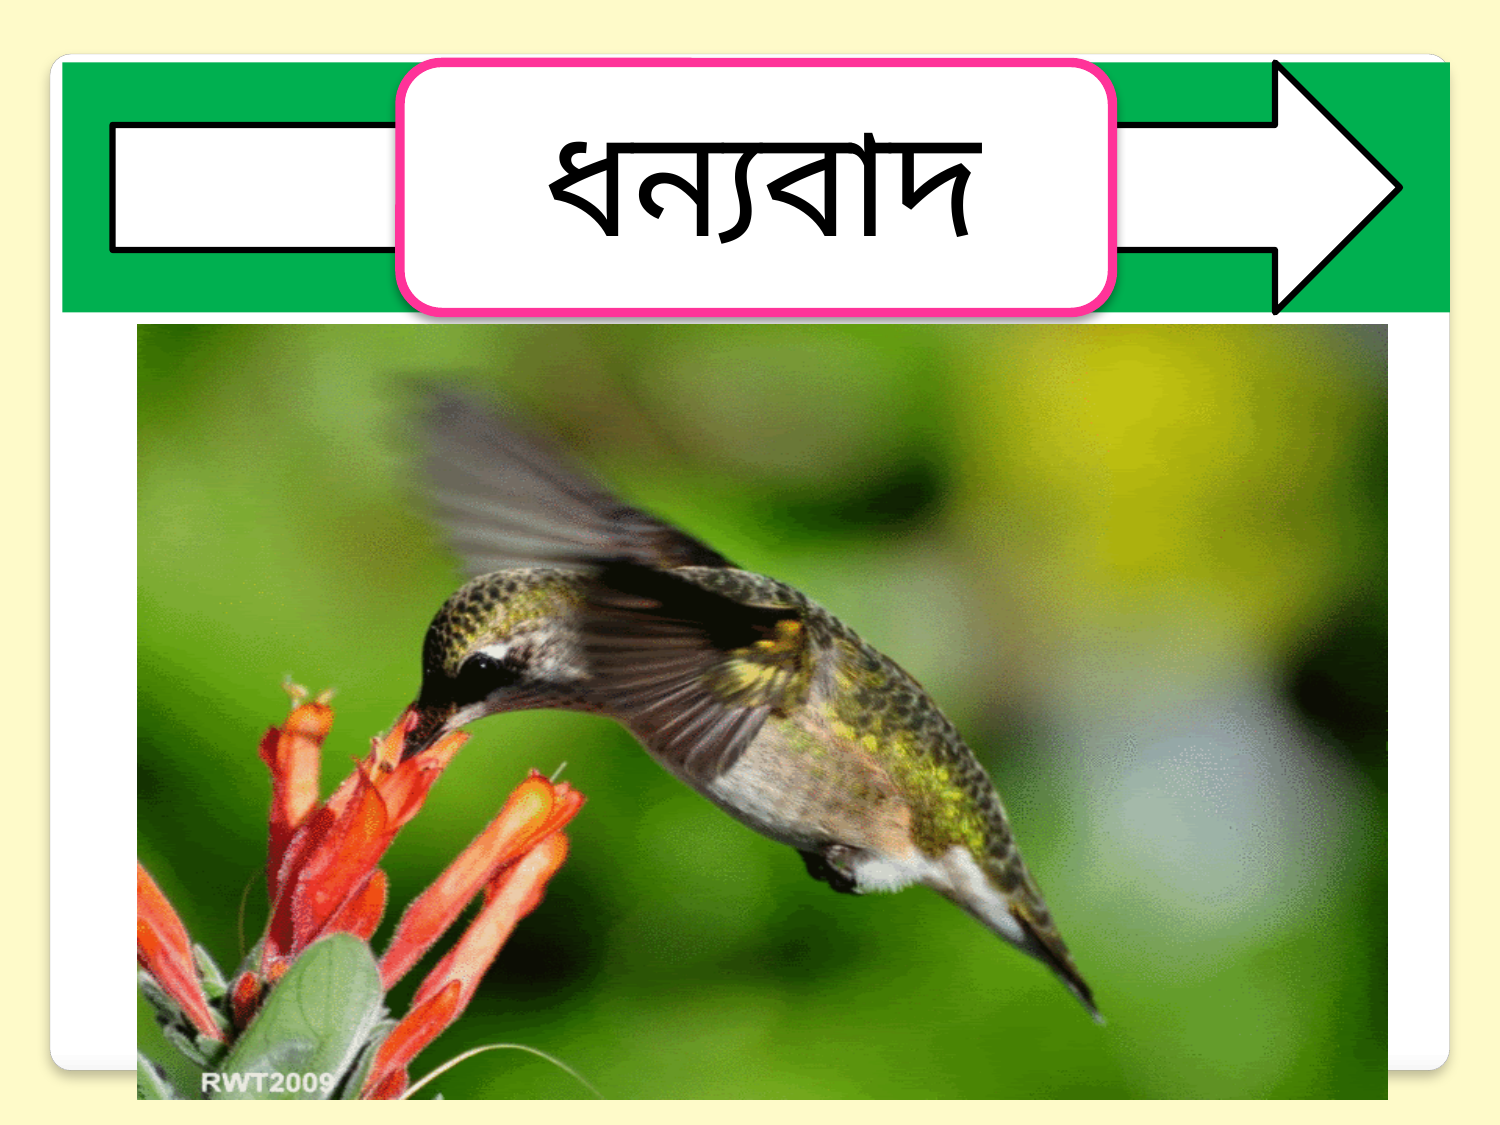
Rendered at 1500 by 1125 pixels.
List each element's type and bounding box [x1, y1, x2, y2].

text_box [62, 62, 1451, 313]
picture [137, 324, 1388, 1101]
